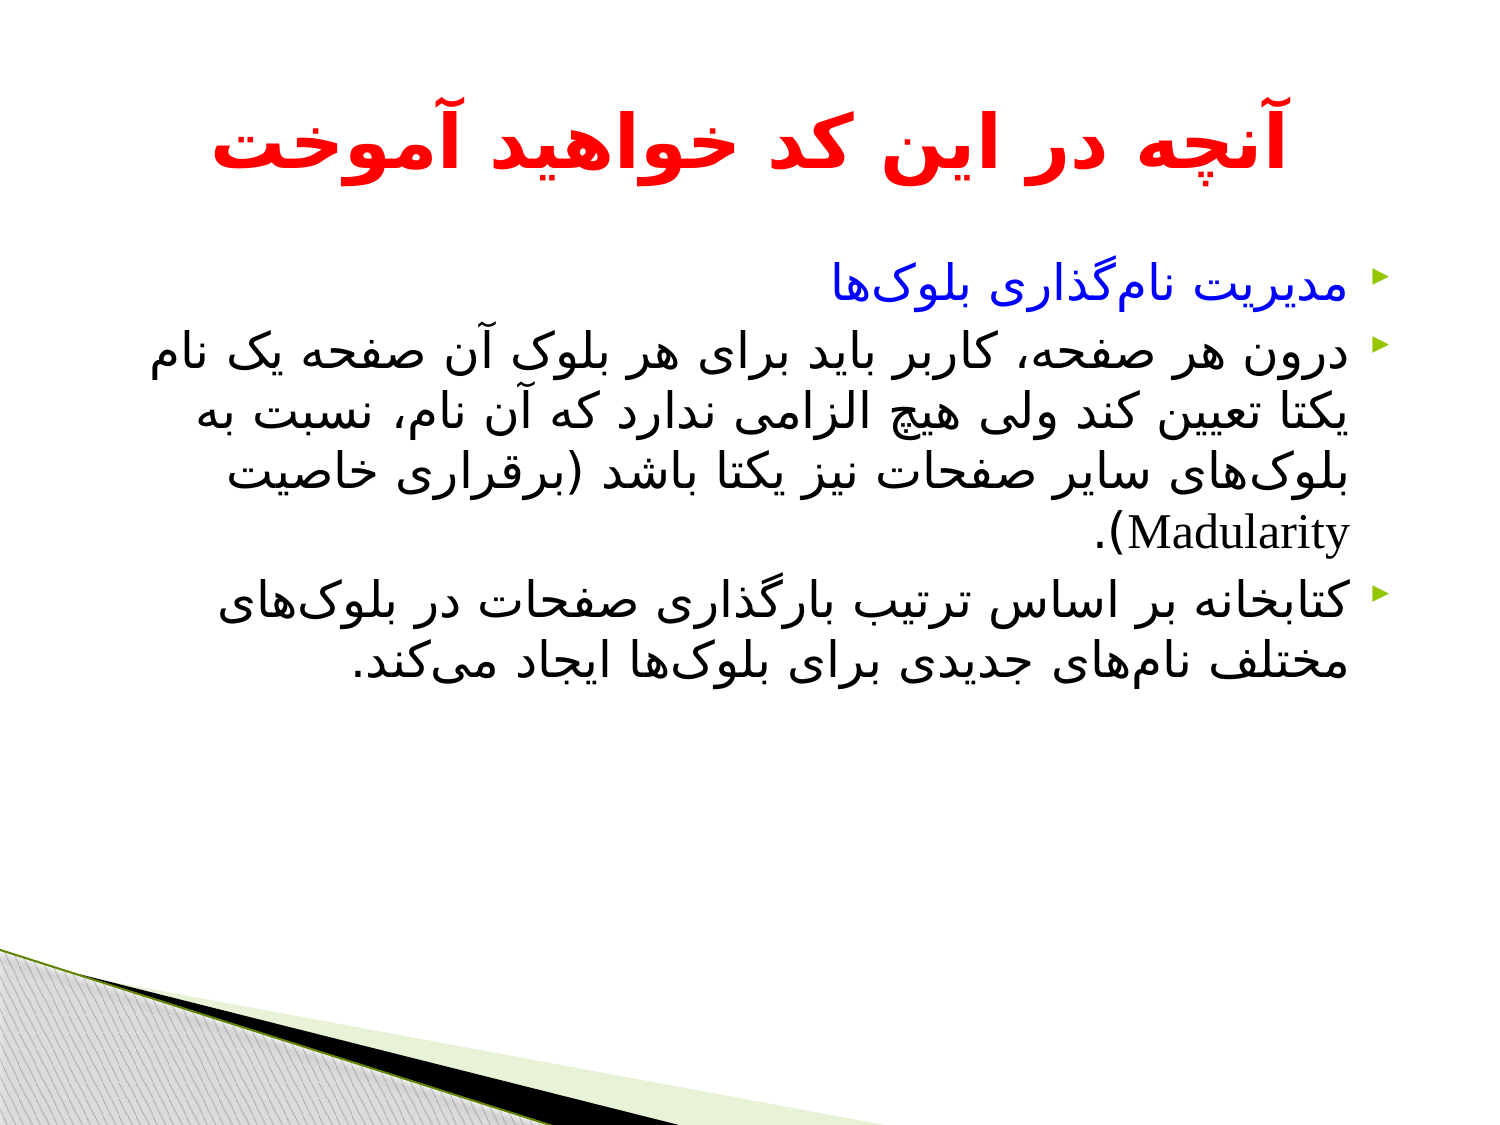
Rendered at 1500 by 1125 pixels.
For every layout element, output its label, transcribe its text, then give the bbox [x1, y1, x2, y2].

list مدیریت نام‌گذاری بلوک‌ها درون هر صفحه، کاربر باید برای هر بلوک آن صفحه یک نام یکتا تعیین کند ولی هیچ الزامی ندارد که آن نام، نسبت به بلوک‌های سایر صفحات نیز یکتا باشد (برقراری خاصیت Madularity). کتابخانه بر اساس ترتیب بارگذاری صفحات در بلوک‌های مختلف نام‌های جدیدی برای بلوک‌ها ایجاد می‌کند. [75, 243, 1425, 986]
title آنچه در این کد خواهید آموخت [75, 45, 1425, 233]
